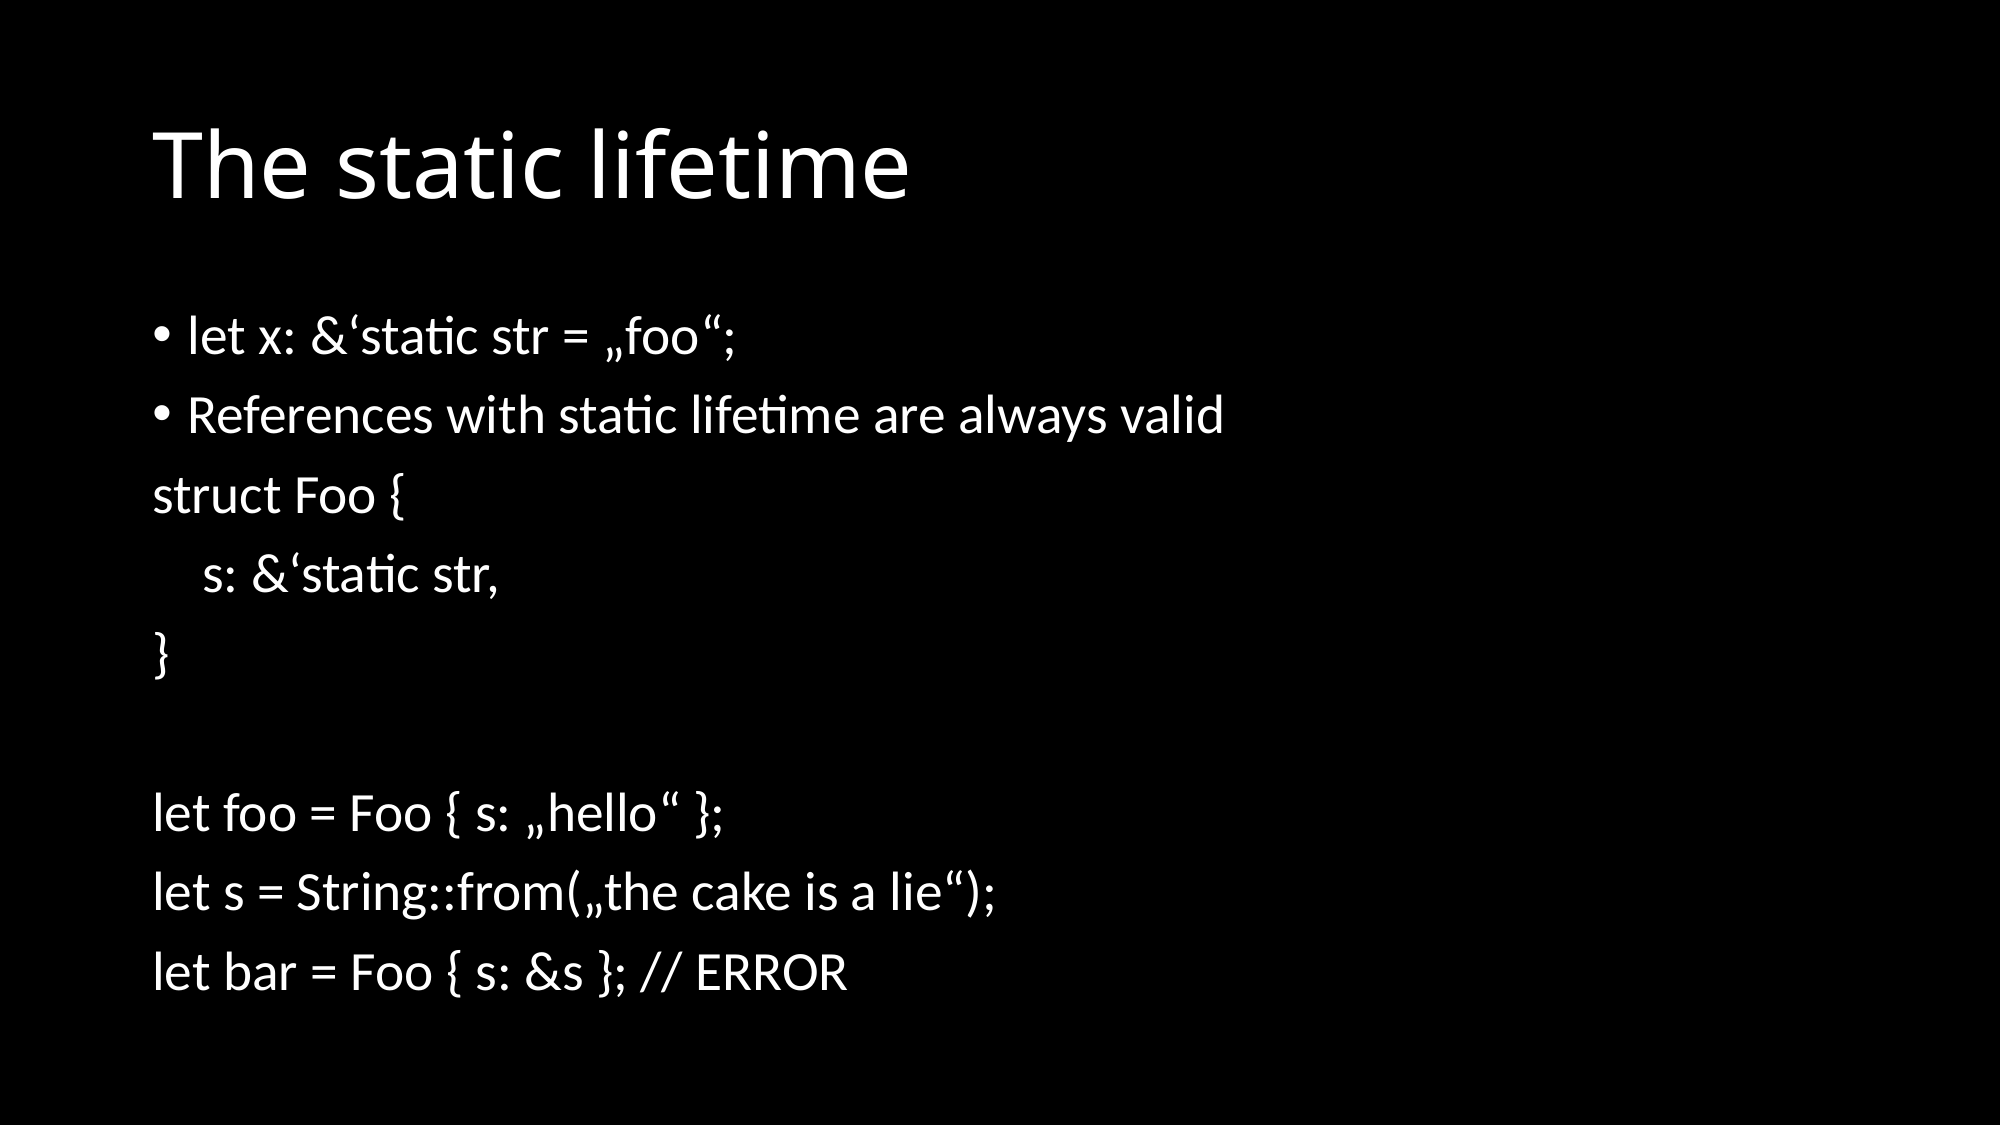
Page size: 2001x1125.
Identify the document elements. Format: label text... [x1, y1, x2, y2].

text_box let x: &‘static str = „foo“; References with static lifetime are always valid struct Foo { s: &‘static str, } let foo = Foo { s: „hello“ }; let s = String::from(„the cake is a lie“); let bar = Foo { s: &s }; // ERROR [137, 299, 1863, 1014]
text_box The static lifetime [137, 59, 1863, 278]
